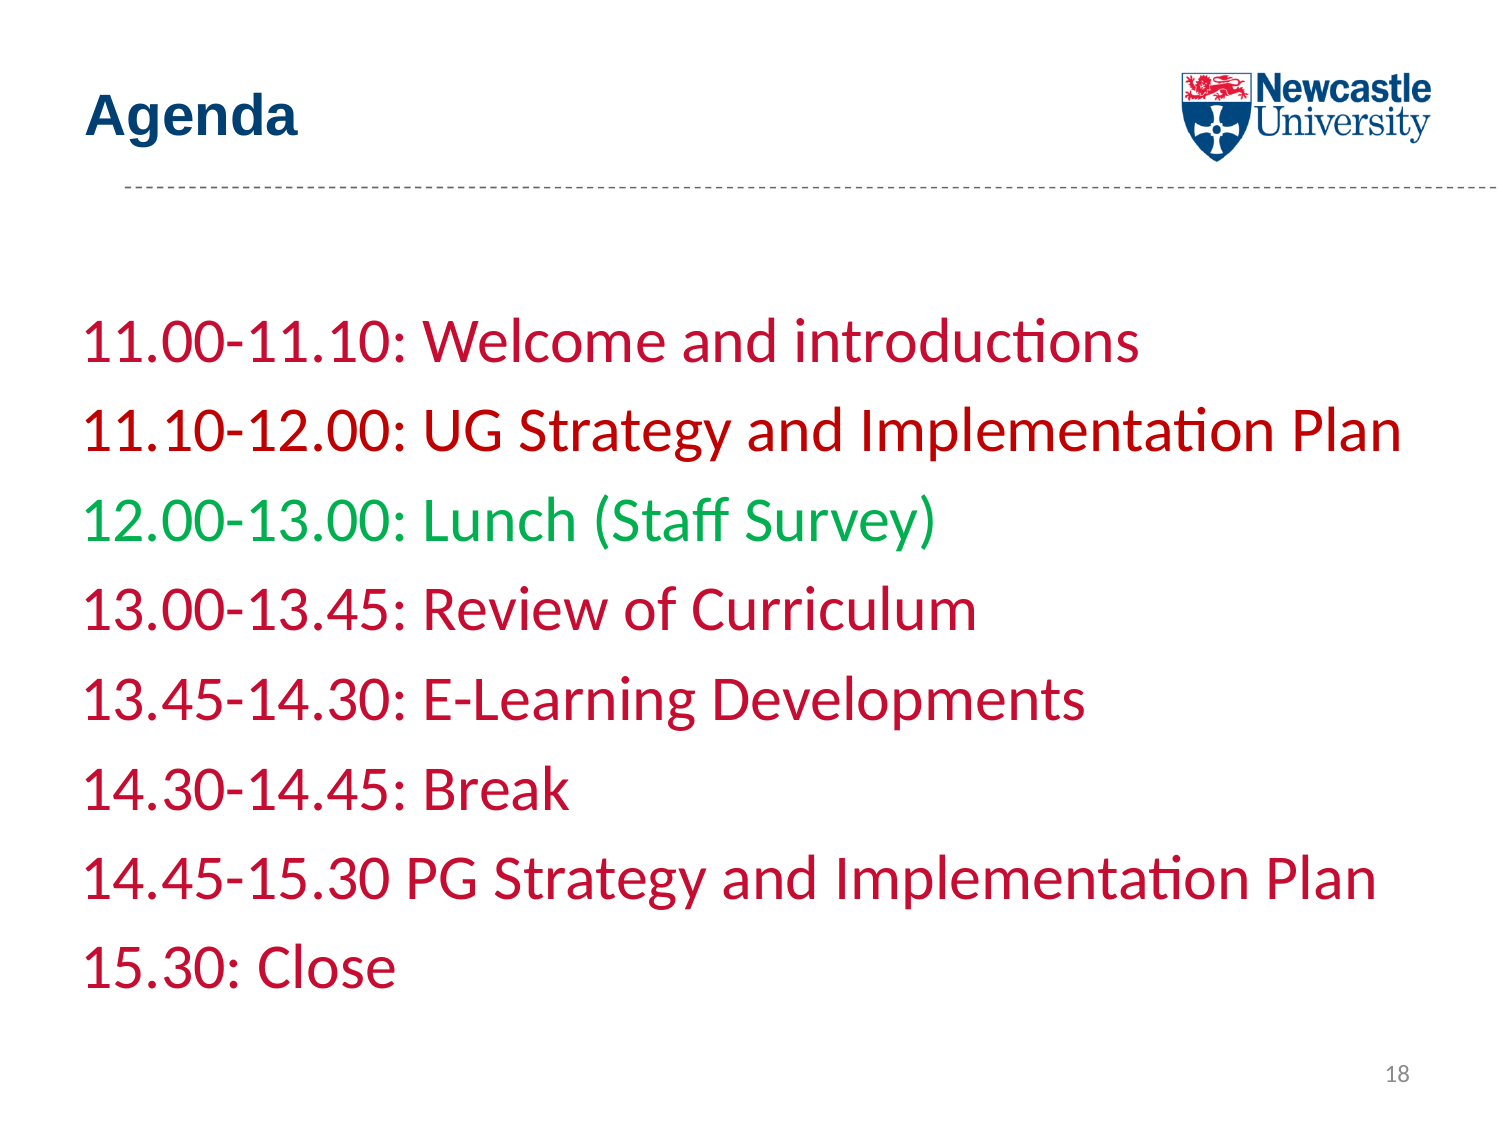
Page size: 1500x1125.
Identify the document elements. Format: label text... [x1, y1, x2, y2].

list 11.00-11.10: Welcome and introductions 11.10-12.00: UG Strategy and Implementation Plan 12.00-13.00: Lunch (Staff Survey) 13.00-13.45: Review of Curriculum 13.45-14.30: E-Learning Developments 14.30-14.45: Break 14.45-15.30 PG Strategy and Implementation Plan 15.30: Close [64, 290, 1447, 1024]
title Agenda [69, 66, 1500, 159]
slide_number 18 [1074, 1042, 1425, 1103]
picture [1175, 159, 1437, 167]
